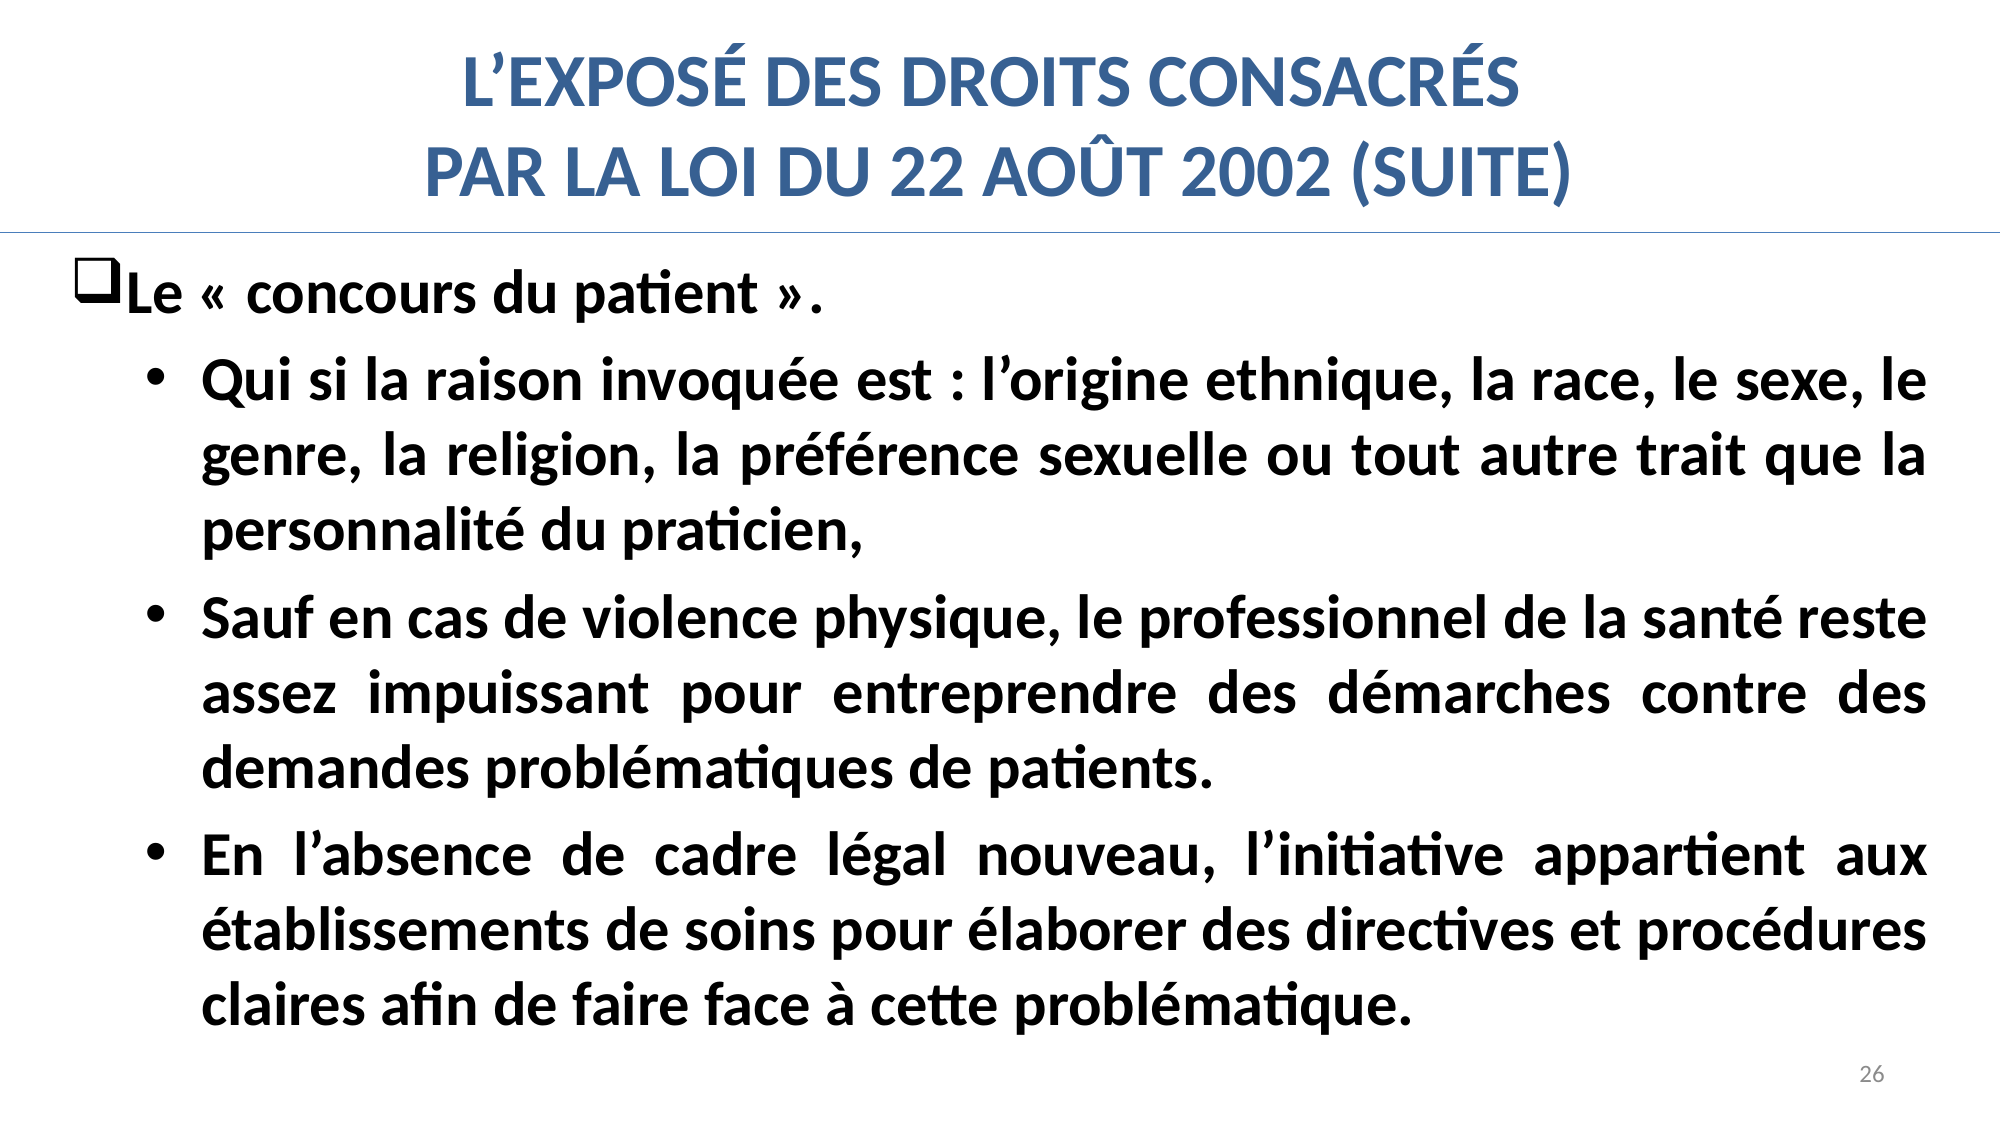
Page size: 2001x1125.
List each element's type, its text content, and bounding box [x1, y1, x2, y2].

title L’exposé des droits consacrés par la loi du 22 août 2002 (suite) [249, 34, 1750, 209]
text_box Le « concours du patient ». Qui si la raison invoquée est : l’origine ethnique, la race, le sexe, le genre, la religion, la préférence sexuelle ou tout autre trait que la personnalité du praticien, Sauf en cas de violence physique, le professionnel de la santé reste assez impuissant pour entreprendre des démarches contre des demandes problématiques de patients. En l’absence de cadre légal nouveau, l’initiative appartient aux établissements de soins pour élaborer des directives et procédures claires afin de faire face à cette problématique. [54, 243, 1945, 1046]
slide_number 26 [1433, 1046, 1900, 1103]
